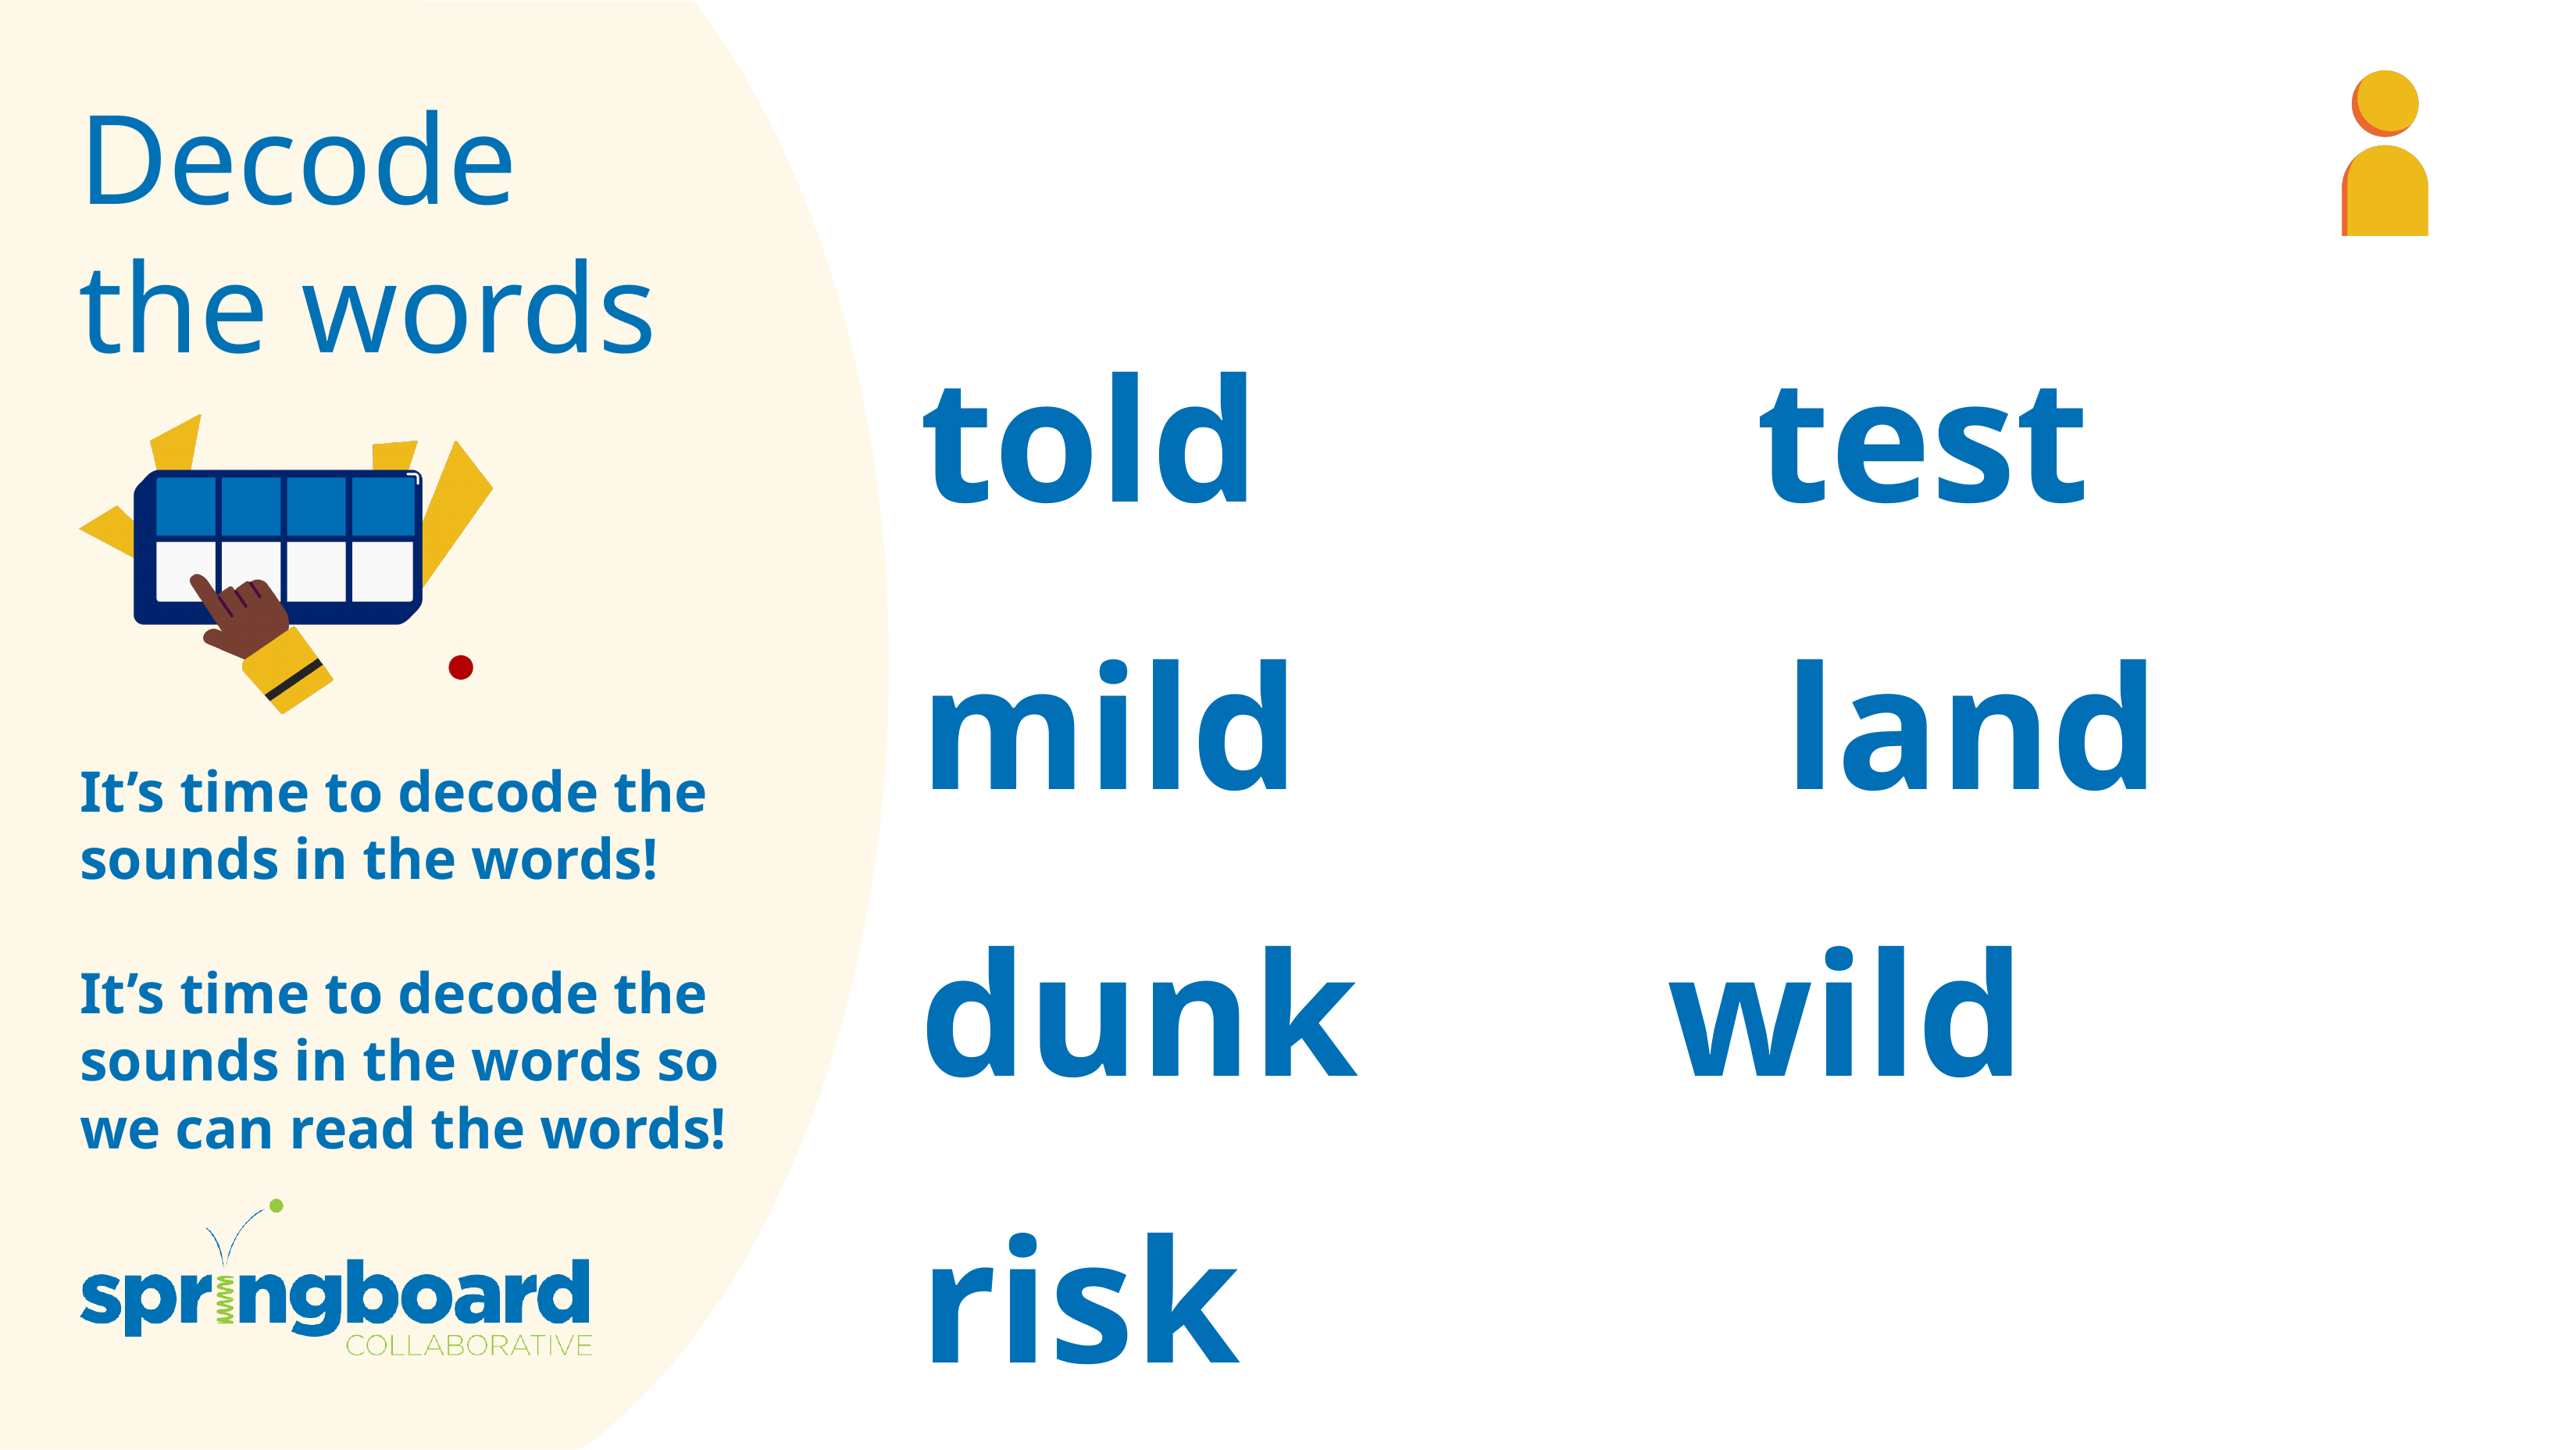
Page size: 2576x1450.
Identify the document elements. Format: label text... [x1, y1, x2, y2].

text_box told test mild land dunk wild risk [894, 223, 2576, 1450]
text_box It’s time to decode the sounds in the words! It’s time to decode the sounds in the words so we can read the words! [78, 753, 832, 1160]
text_box Decode the words [78, 80, 814, 380]
picture [79, 414, 493, 714]
picture [80, 1198, 592, 1355]
picture [2342, 70, 2428, 236]
